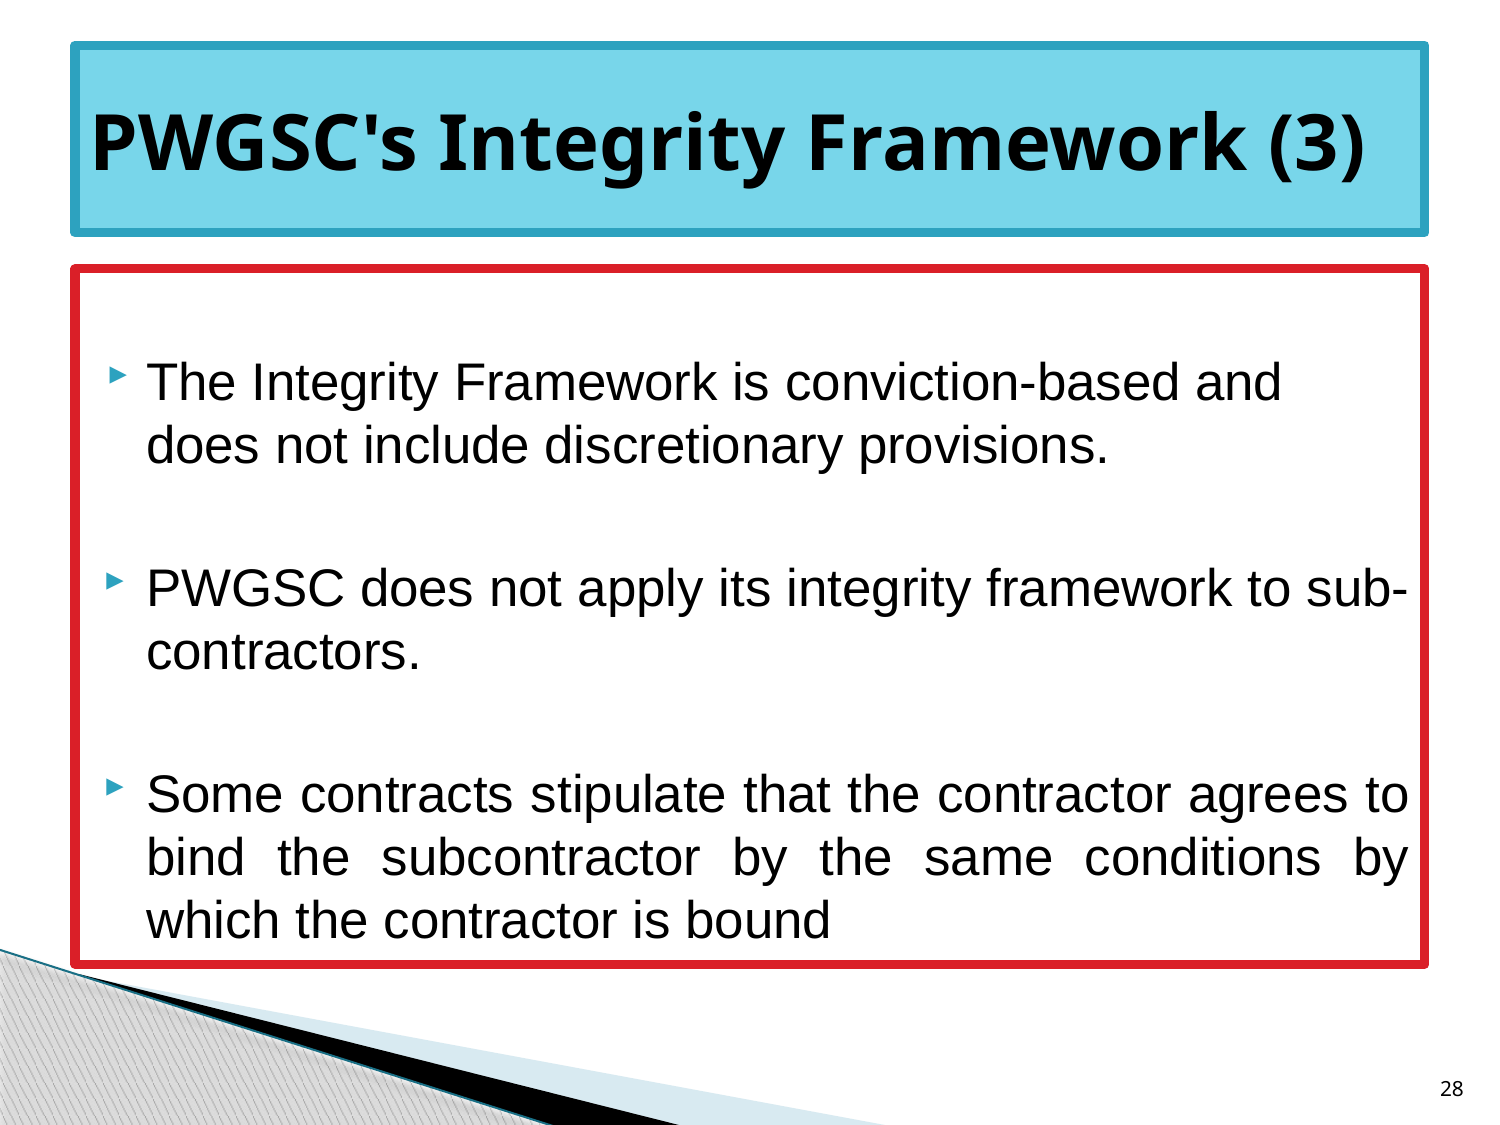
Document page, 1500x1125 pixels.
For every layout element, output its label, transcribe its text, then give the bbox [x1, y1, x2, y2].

slide_number 28 [1418, 1051, 1479, 1112]
list The Integrity Framework is conviction-based and does not include discretionary provisions. PWGSC does not apply its integrity framework to sub-contractors. Some contracts stipulate that the contractor agrees to bind the subcontractor by the same conditions by which the contractor is bound [70, 264, 1429, 969]
title PWGSC's Integrity Framework (3) [70, 41, 1429, 237]
